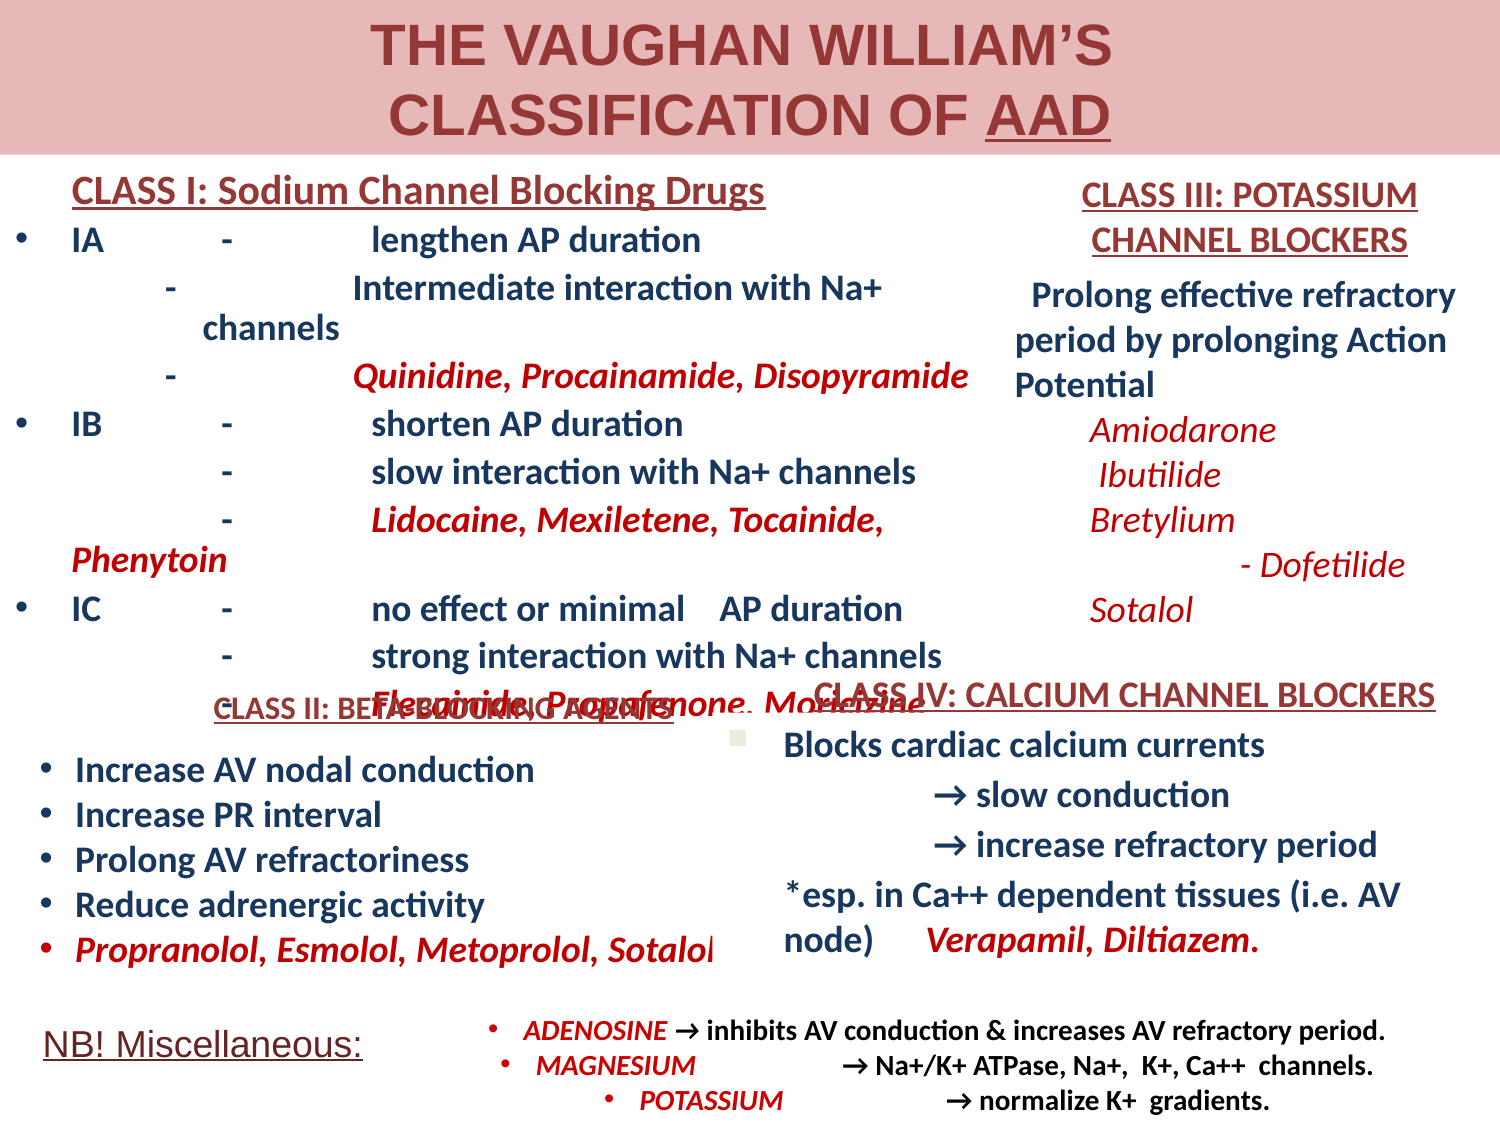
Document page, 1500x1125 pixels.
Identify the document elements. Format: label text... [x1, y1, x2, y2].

title CLASS I: Sodium Channel Blocking Drugs [0, 155, 838, 212]
text_box NB! Miscellaneous: [27, 1012, 374, 1073]
text_box Blocks cardiac calcium currents → slow conduction → increase refractory period *esp. in Ca++ dependent tissues (i.e. AV node) Verapamil, Diltiazem. [712, 712, 1463, 968]
text_box THE VAUGHAN WILLIAM’S CLASSIFICATION OF AAD [0, 0, 1500, 155]
text_box Prolong effective refractory period by prolonging Action Potential Amiodarone Ibutilide Bretylium - Dofetilide Sotalol [999, 262, 1500, 638]
text_box CLASS II: BETA-BLOCKING AGENTS [0, 674, 749, 738]
list IA - lengthen AP duration - Intermediate interaction with Na+ channels - Quinidine, Procainamide, Disopyramide IB - shorten AP duration - slow interaction with Na+ channels - Lidocaine, Mexiletene, Tocainide, Phenytoin IC - no effect or minimal ⁭ AP duration - strong interaction with Na+ channels - Flecainide, Propafenone, Moricizine [0, 212, 1038, 675]
text_box Increase AV nodal conduction Increase PR interval Prolong AV refractoriness Reduce adrenergic activity Propranolol, Esmolol, Metoprolol, Sotalol [24, 737, 775, 978]
text_box ADENOSINE → inhibits AV conduction & increases AV refractory period. MAGNESIUM → Na+/K+ ATPase, Na+, K+, Ca++ channels. POTASSIUM → normalize K+ gradients. [374, 1003, 1500, 1124]
text_box CLASS IV: CALCIUM CHANNEL BLOCKERS [749, 662, 1500, 723]
text_box CLASS III: POTASSIUM CHANNEL BLOCKERS [999, 162, 1500, 262]
